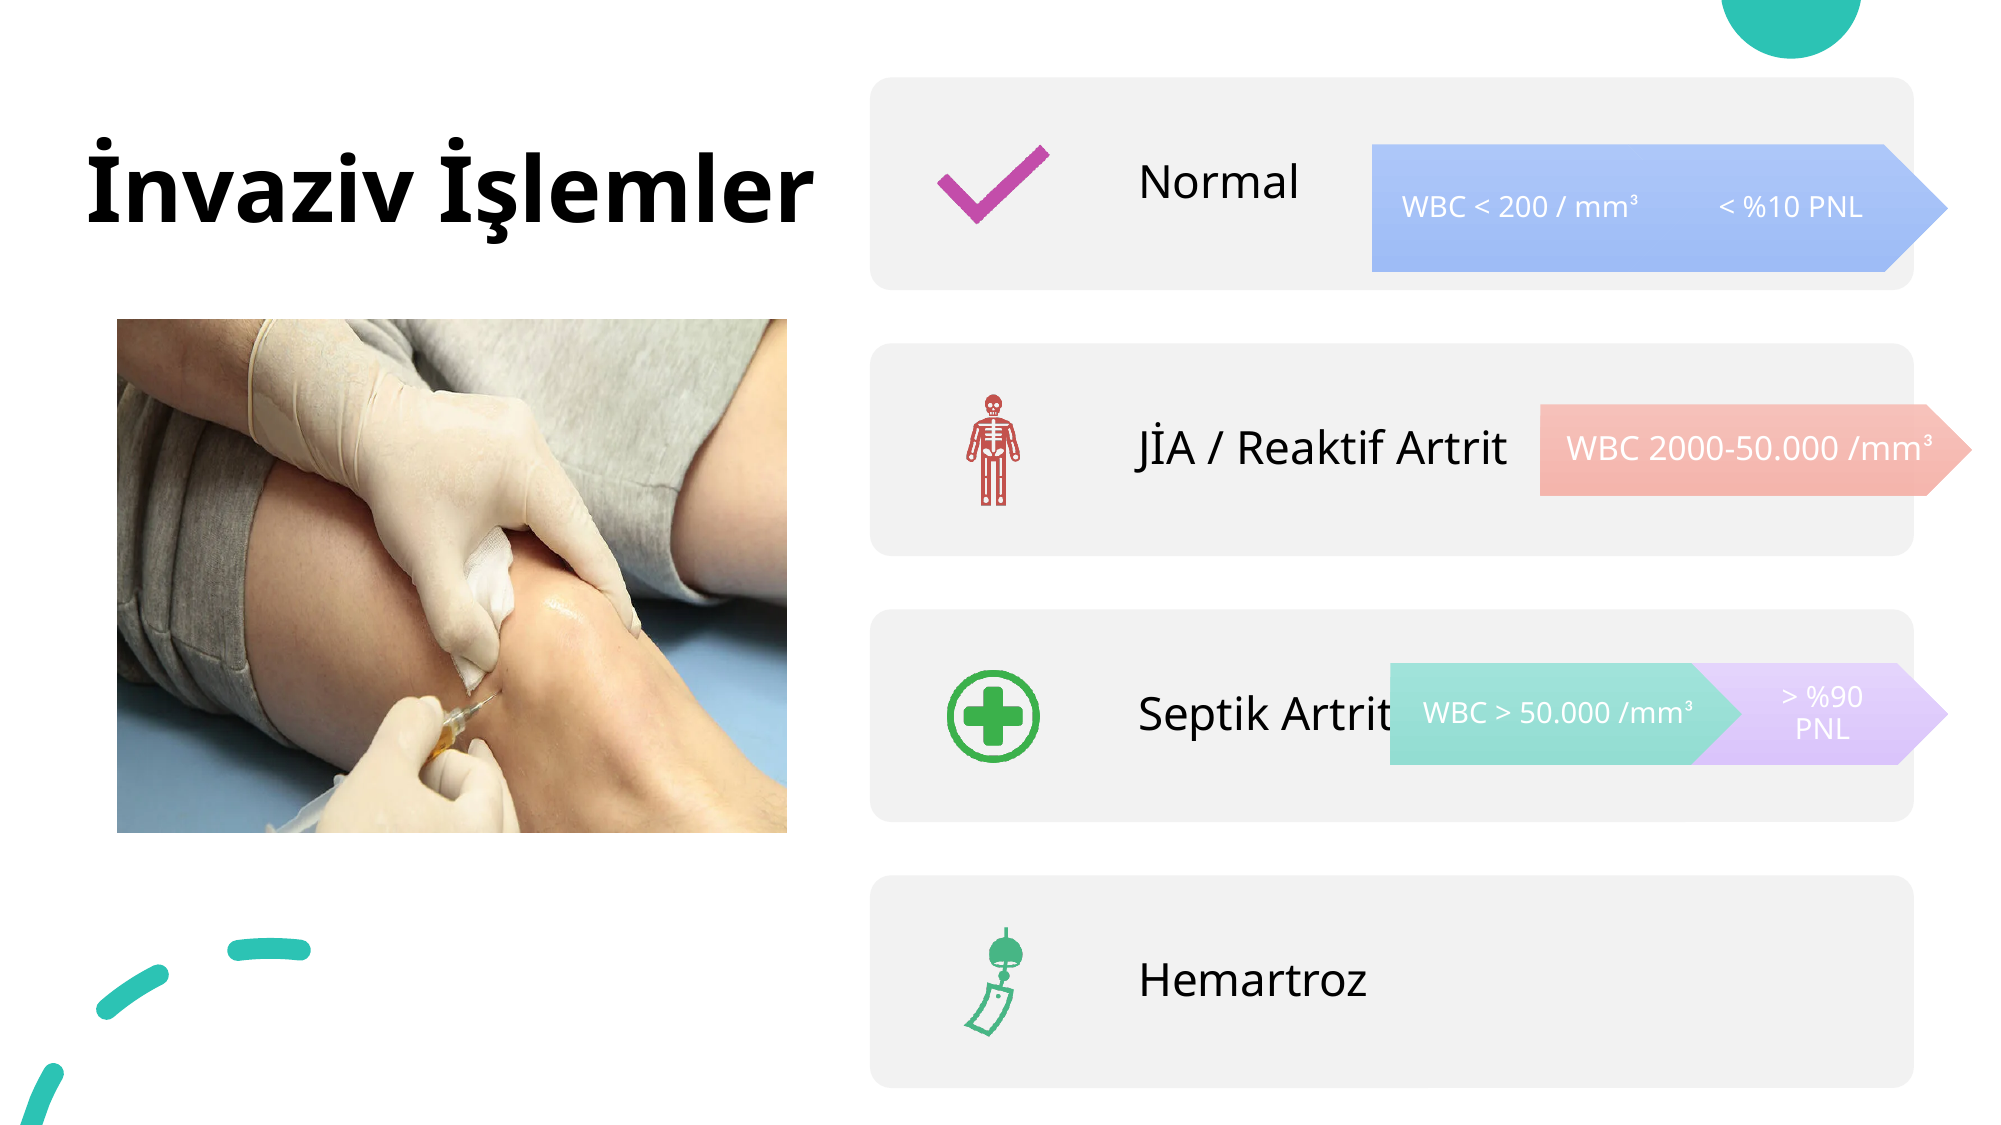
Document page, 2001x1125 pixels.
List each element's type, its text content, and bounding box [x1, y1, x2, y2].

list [869, 76, 1914, 1089]
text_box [1540, 404, 1972, 496]
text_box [1390, 596, 1949, 833]
picture [117, 319, 787, 833]
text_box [1371, 76, 1949, 340]
title İnvaziv İşlemler [30, 45, 873, 340]
